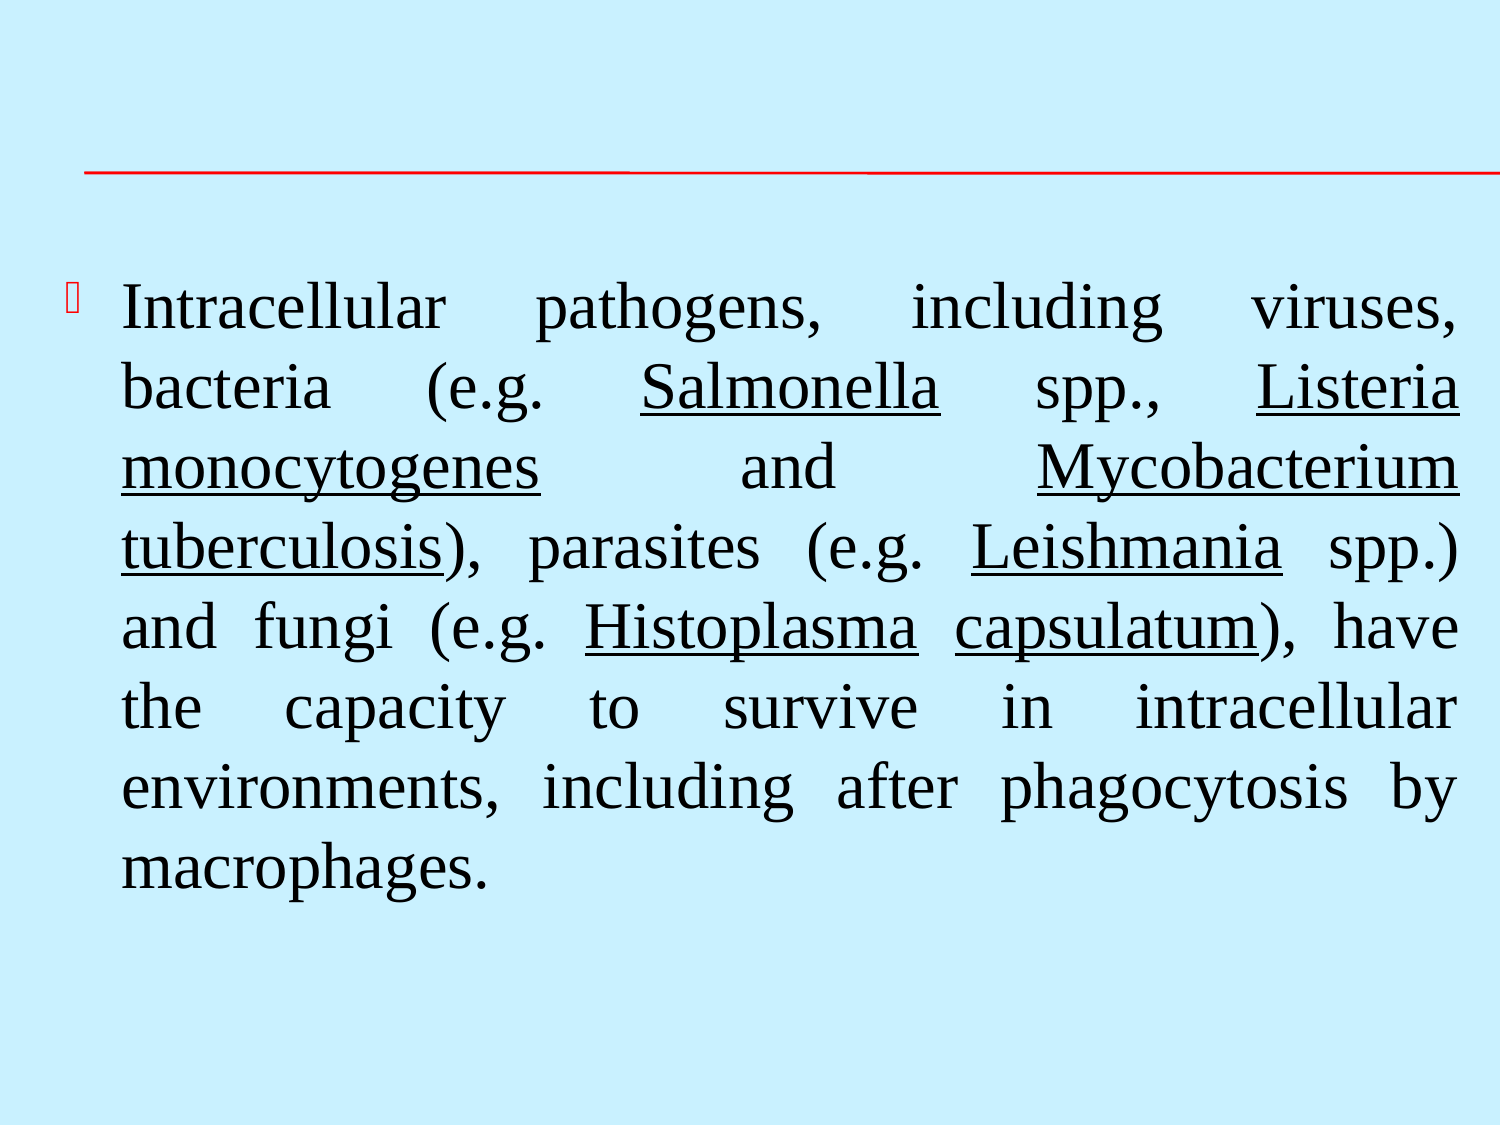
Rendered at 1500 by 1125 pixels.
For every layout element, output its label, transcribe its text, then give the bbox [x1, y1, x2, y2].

list Intracellular pathogens, including viruses, bacteria (e.g. Salmonella spp., Listeria monocytogenes and Mycobacterium tuberculosis), parasites (e.g. Leishmania spp.) and fungi (e.g. Histoplasma capsulatum), have the capacity to survive in intracellular environments, including after phagocytosis by macrophages. [50, 254, 1475, 998]
